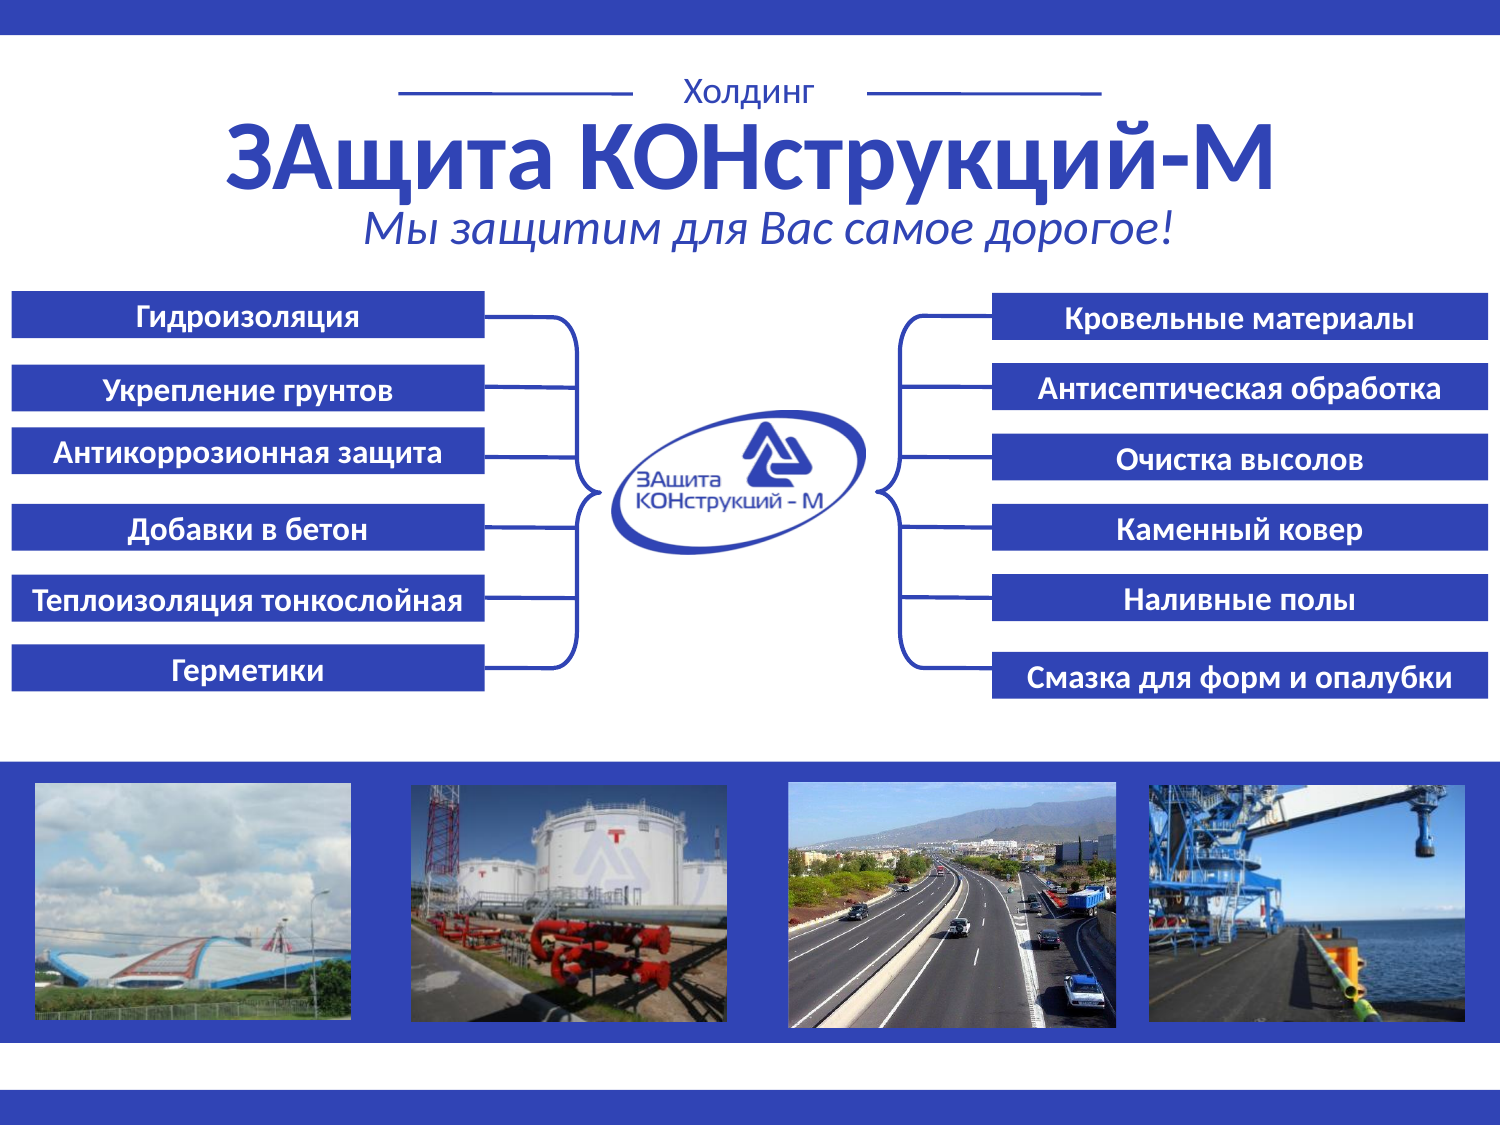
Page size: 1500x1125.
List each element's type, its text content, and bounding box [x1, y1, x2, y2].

text_box [0, 0, 1500, 37]
picture [411, 784, 727, 1022]
text_box ЗАщита КОНструкций-М [210, 82, 1298, 217]
picture [34, 782, 351, 1020]
picture [788, 782, 1117, 1028]
text_box Холдинг [668, 58, 830, 119]
text_box [0, 760, 1500, 1045]
picture [1149, 784, 1466, 1022]
text_box [0, 1088, 1500, 1125]
text_box Мы защитим для Вас самое дорогое! [347, 187, 1191, 263]
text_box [11, 290, 1489, 699]
